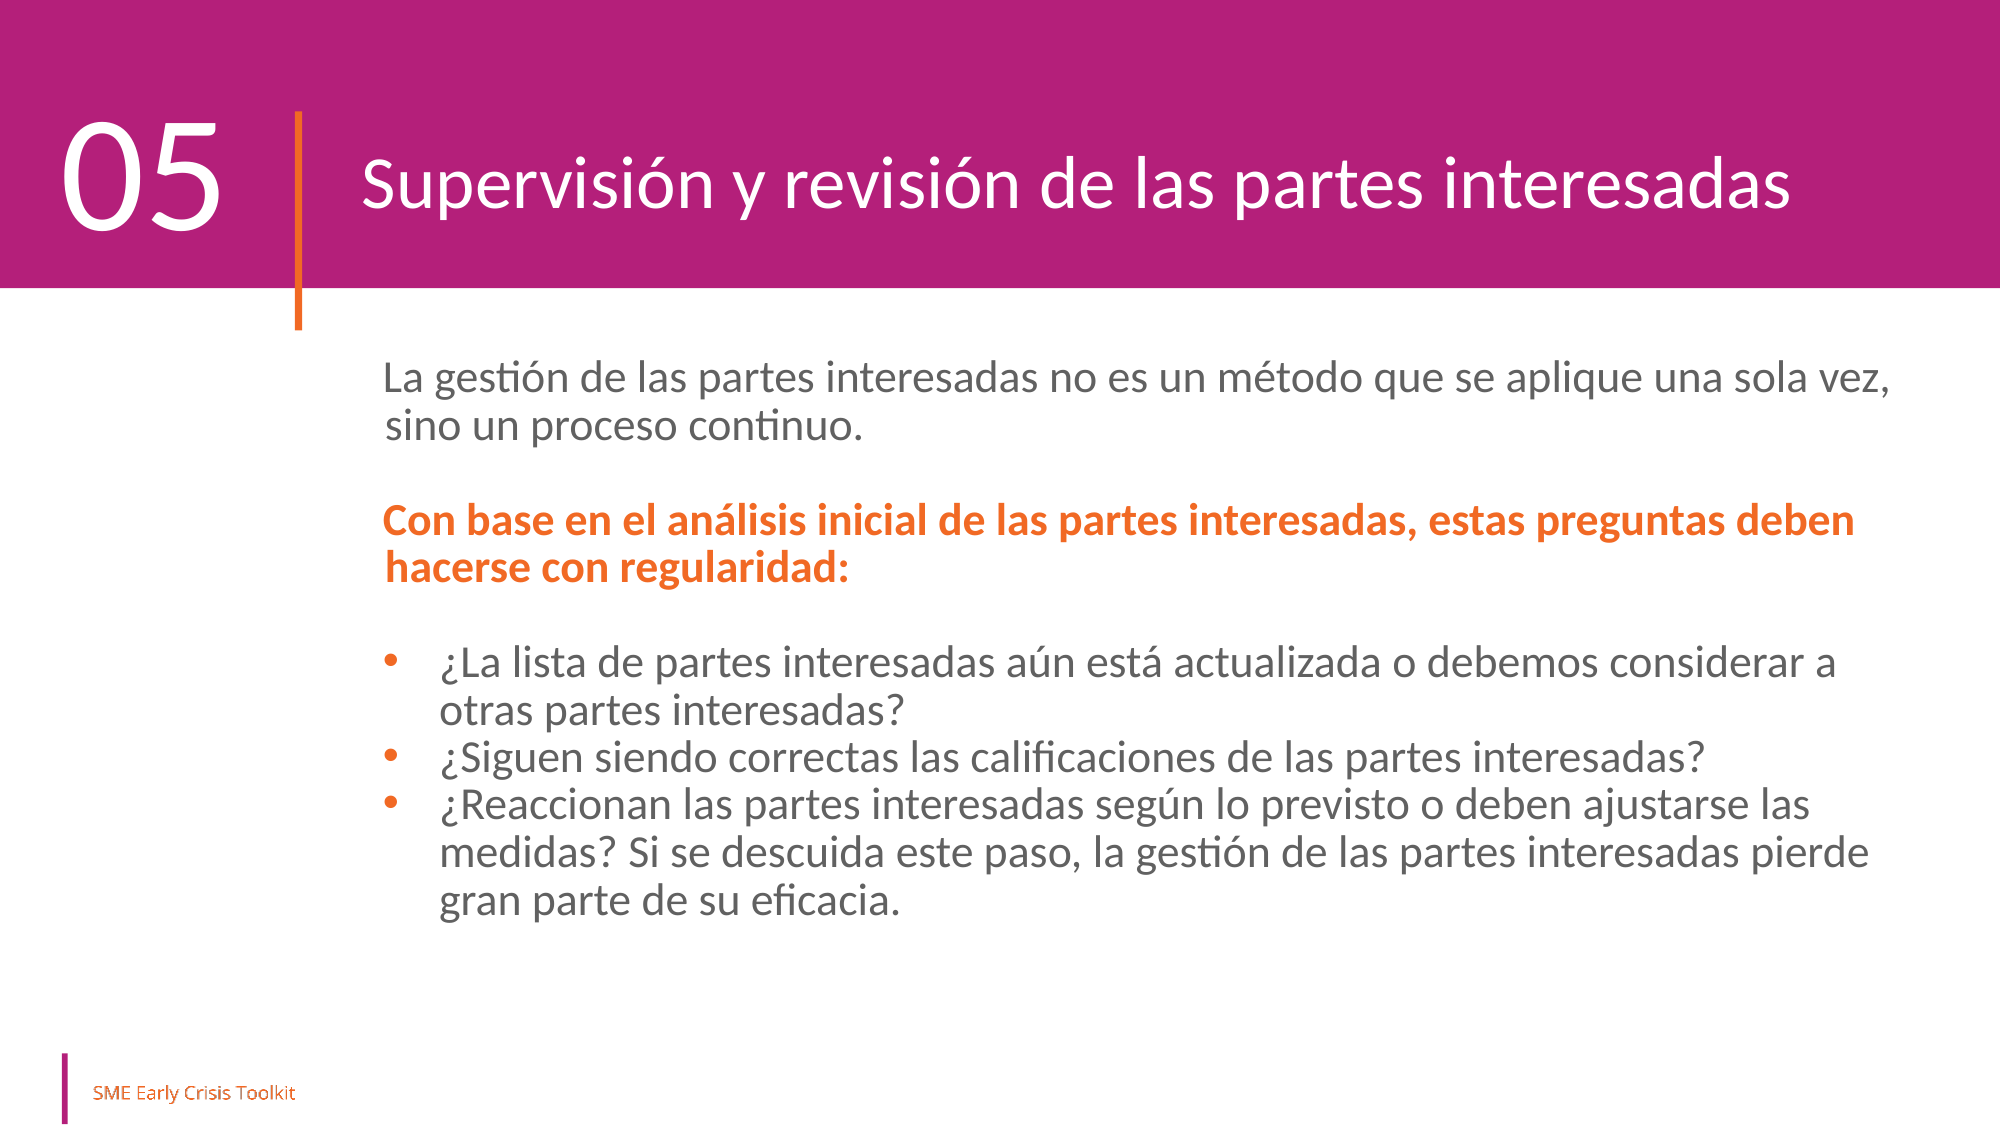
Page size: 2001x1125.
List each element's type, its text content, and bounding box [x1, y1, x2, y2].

text_box [294, 110, 303, 331]
list Supervisión y revisión de las partes interesadas [346, 135, 1979, 272]
list La gestión de las partes interesadas no es un método que se aplique una sola vez, sino un proceso continuo. Con base en el análisis inicial de las partes interesadas, estas preguntas deben hacerse con regularidad: ¿La lista de partes interesadas aún está actualizada o debemos considerar a otras partes interesadas? ¿Siguen siendo correctas las calificaciones de las partes interesadas? ¿Reaccionan las partes interesadas según lo previsto o deben ajustarse las medidas? Si se descuida este paso, la gestión de las partes interesadas pierde gran parte de su eficacia. [367, 346, 1939, 1104]
picture [83, 1080, 295, 1104]
text_box 05 [45, 78, 310, 331]
